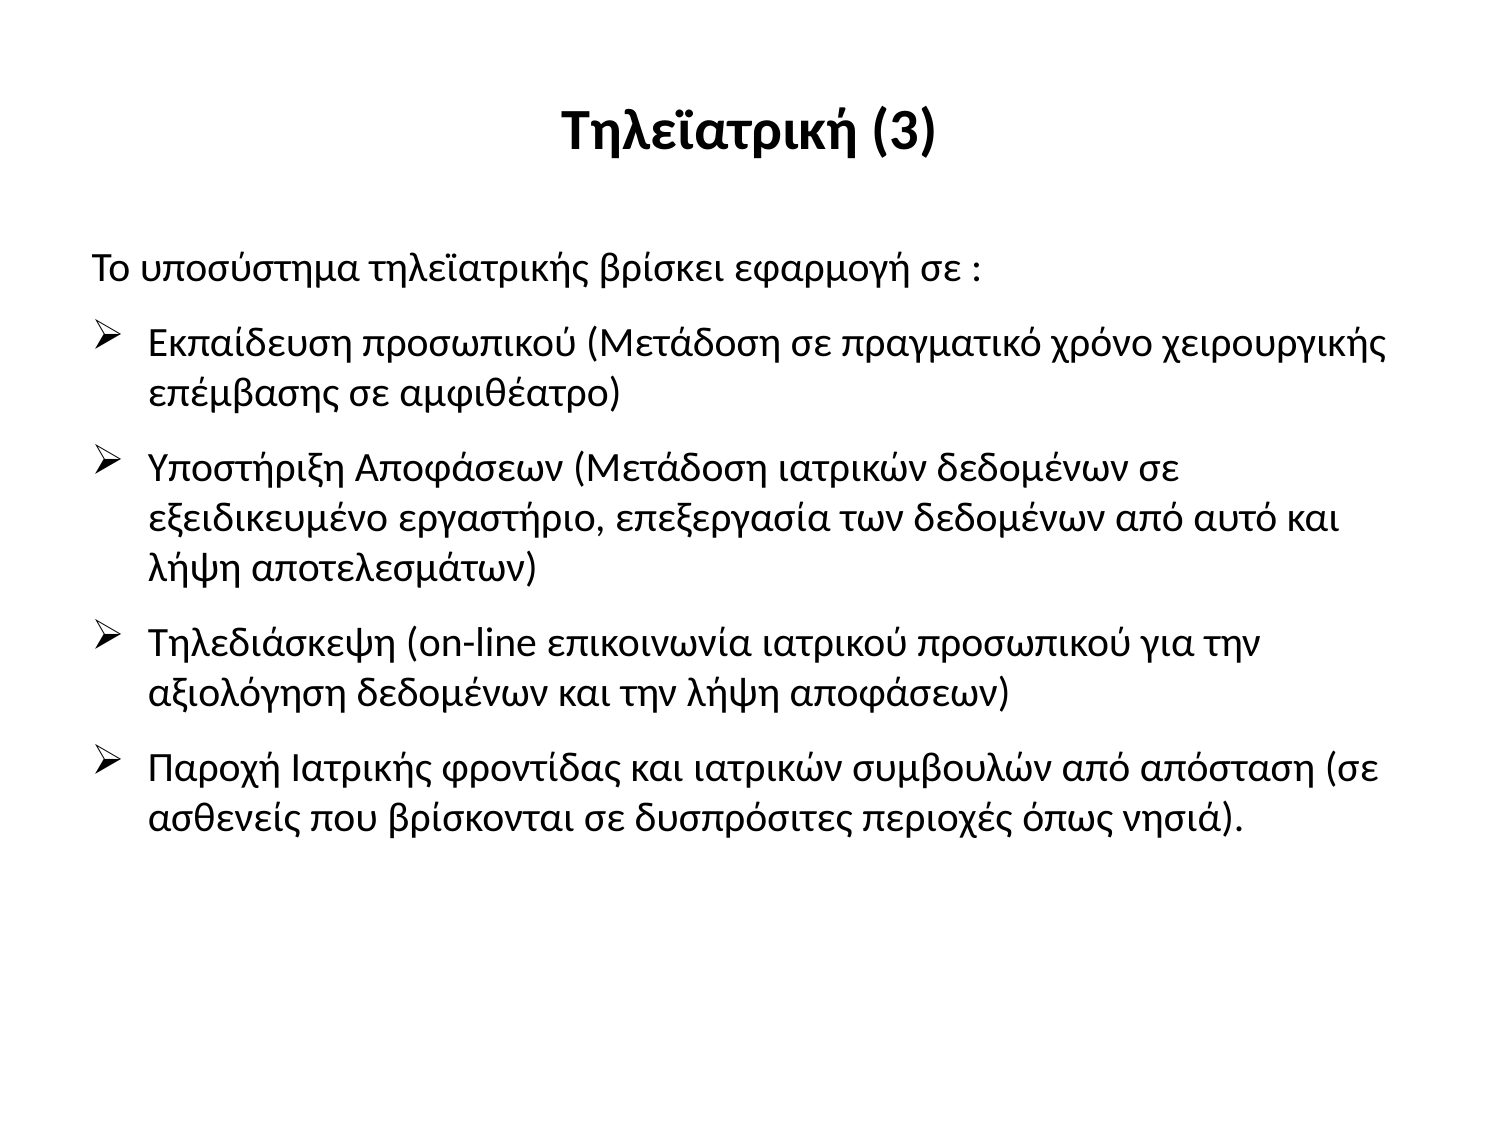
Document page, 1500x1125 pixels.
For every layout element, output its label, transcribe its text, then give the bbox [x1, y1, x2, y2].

title Τηλεϊατρική (3) [75, 45, 1425, 209]
list Το υποσύστημα τηλεϊατρικής βρίσκει εφαρμογή σε : Εκπαίδευση προσωπικού (Μετάδοση σε πραγματικό χρόνο χειρουργικής επέμβασης σε αμφιθέατρο) Υποστήριξη Αποφάσεων (Μετάδοση ιατρικών δεδομένων σε εξειδικευμένο εργαστήριο, επεξεργασία των δεδομένων από αυτό και λήψη αποτελεσμάτων) Τηλεδιάσκεψη (on-line επικοινωνία ιατρικού προσωπικού για την αξιολόγηση δεδομένων και την λήψη αποφάσεων) Παροχή Ιατρικής φροντίδας και ιατρικών συμβουλών από απόσταση (σε ασθενείς που βρίσκονται σε δυσπρόσιτες περιοχές όπως νησιά). [76, 231, 1427, 975]
